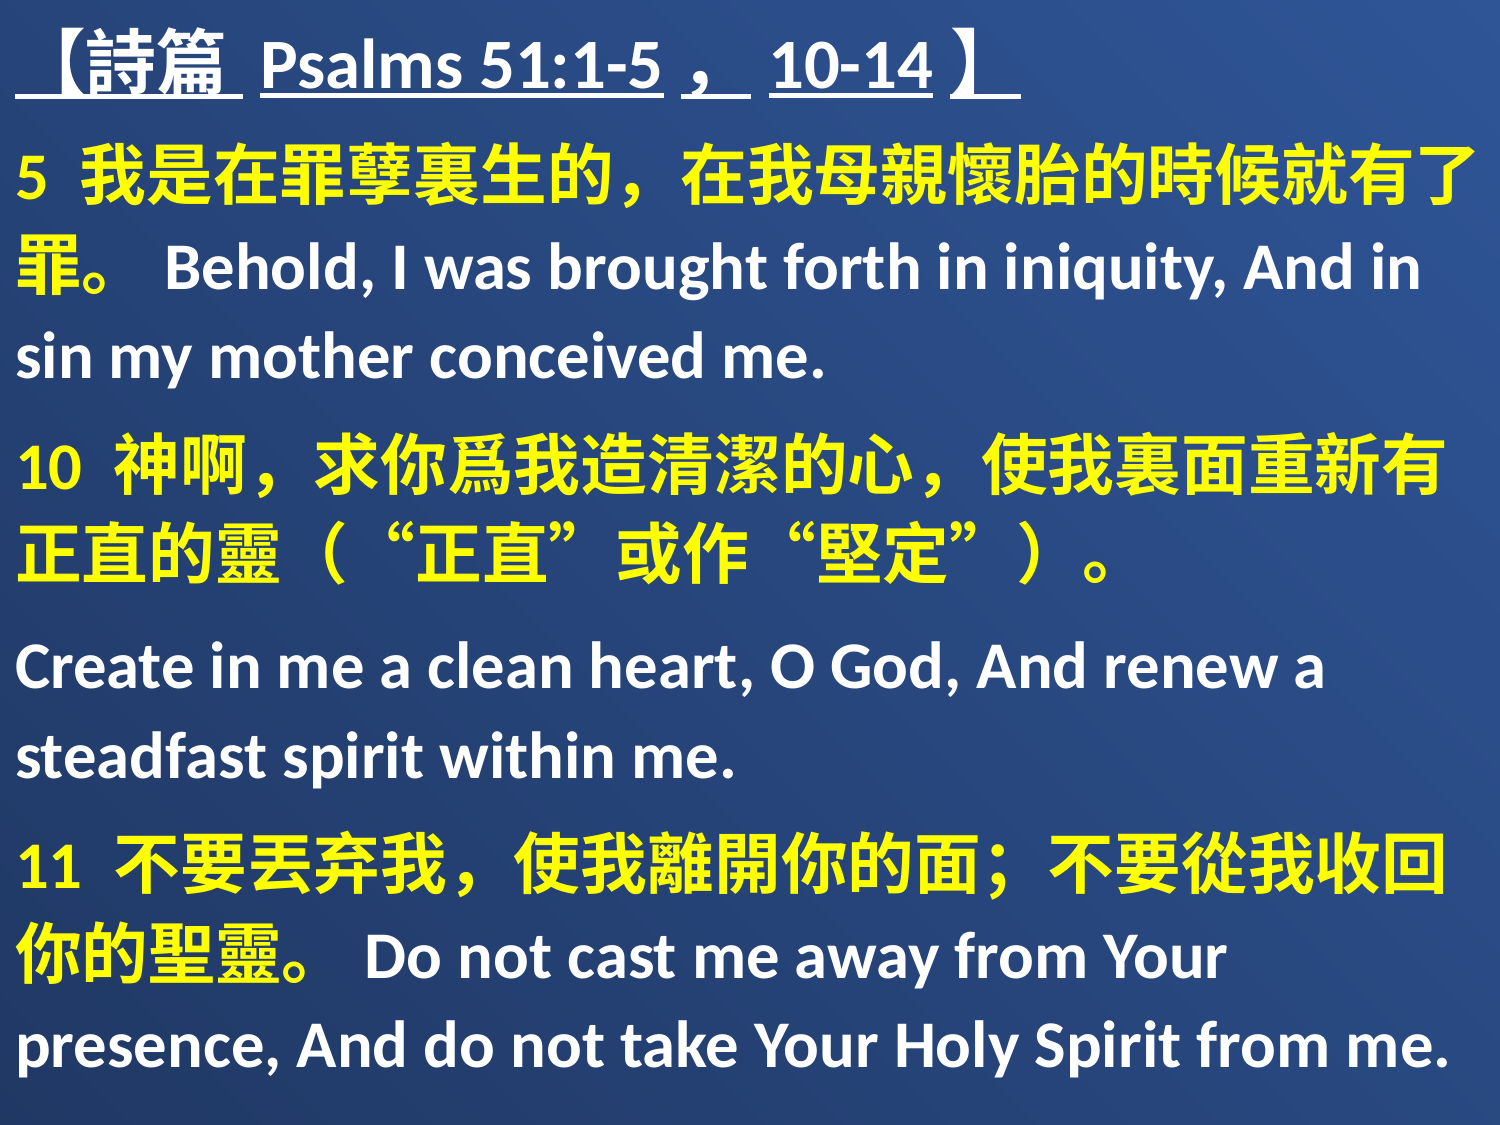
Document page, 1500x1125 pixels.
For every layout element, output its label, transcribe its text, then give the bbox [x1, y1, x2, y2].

subtitle 【詩篇 Psalms 51:1-5，10-14】 5 我是在罪孽裏生的，在我母親懷胎的時候就有了罪。Behold, I was brought forth in iniquity, And in sin my mother conceived me. 10 神啊，求你爲我造清潔的心，使我裏面重新有正直的靈（“正直”或作“堅定”）。 Create in me a clean heart, O God, And renew a steadfast spirit within me. 11 不要丟弃我，使我離開你的面；不要從我收回你的聖靈。Do not cast me away from Your presence, And do not take Your Holy Spirit from me. [0, 0, 1500, 1125]
